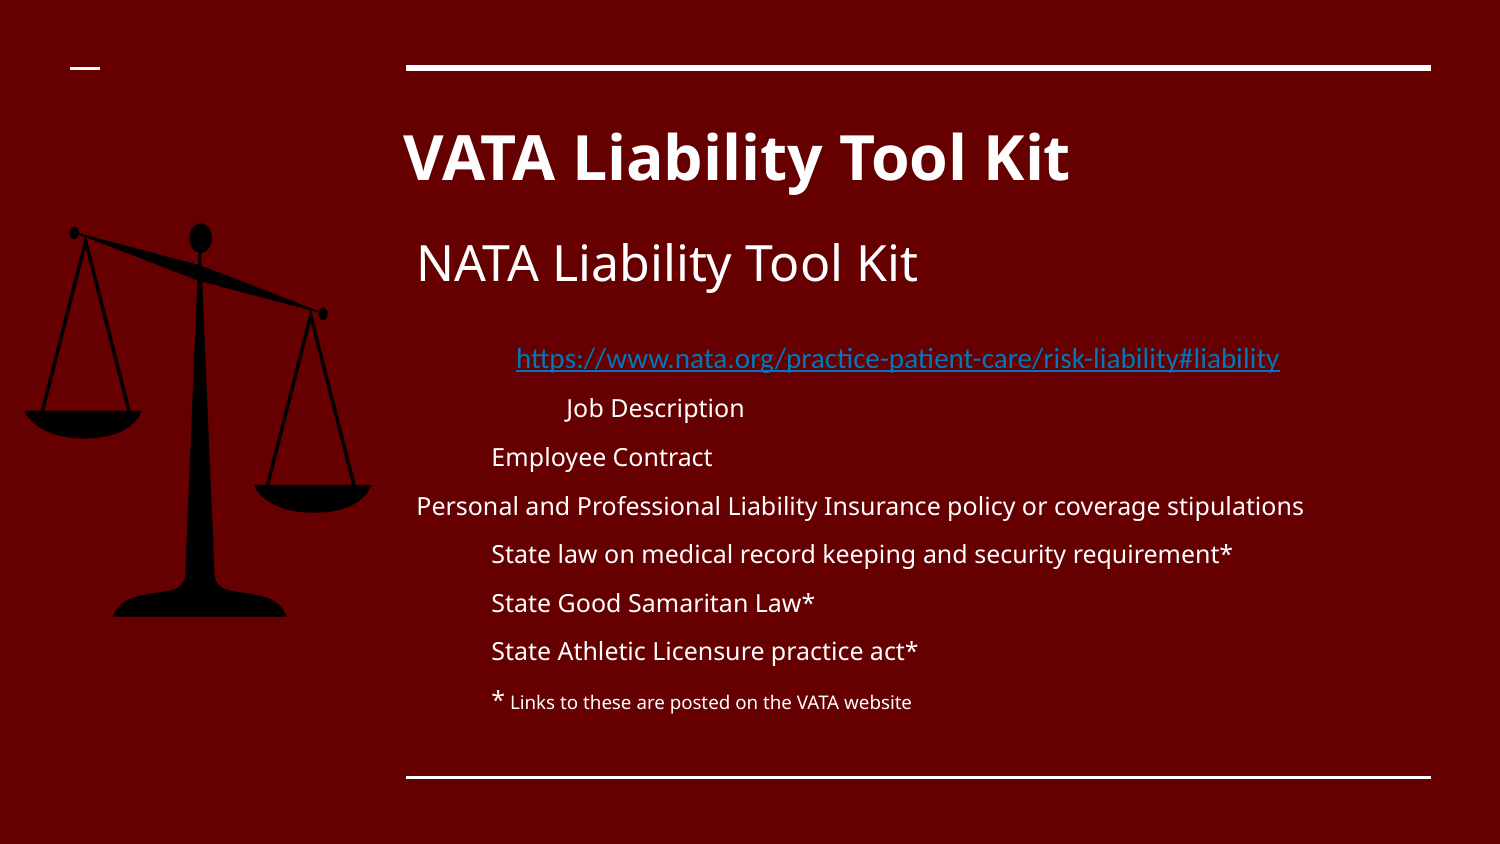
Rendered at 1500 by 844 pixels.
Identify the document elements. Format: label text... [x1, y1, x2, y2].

subtitle NATA Liability Tool Kit https://www.nata.org/practice-patient-care/risk-liability#liability Job Description Employee Contract Personal and Professional Liability Insurance policy or coverage stipulations State law on medical record keeping and security requirement* State Good Samaritan Law* State Athletic Licensure practice act* * Links to these are posted on the VATA website [401, 255, 1394, 730]
picture [24, 223, 371, 618]
title VATA Liability Tool Kit [389, 103, 1428, 224]
